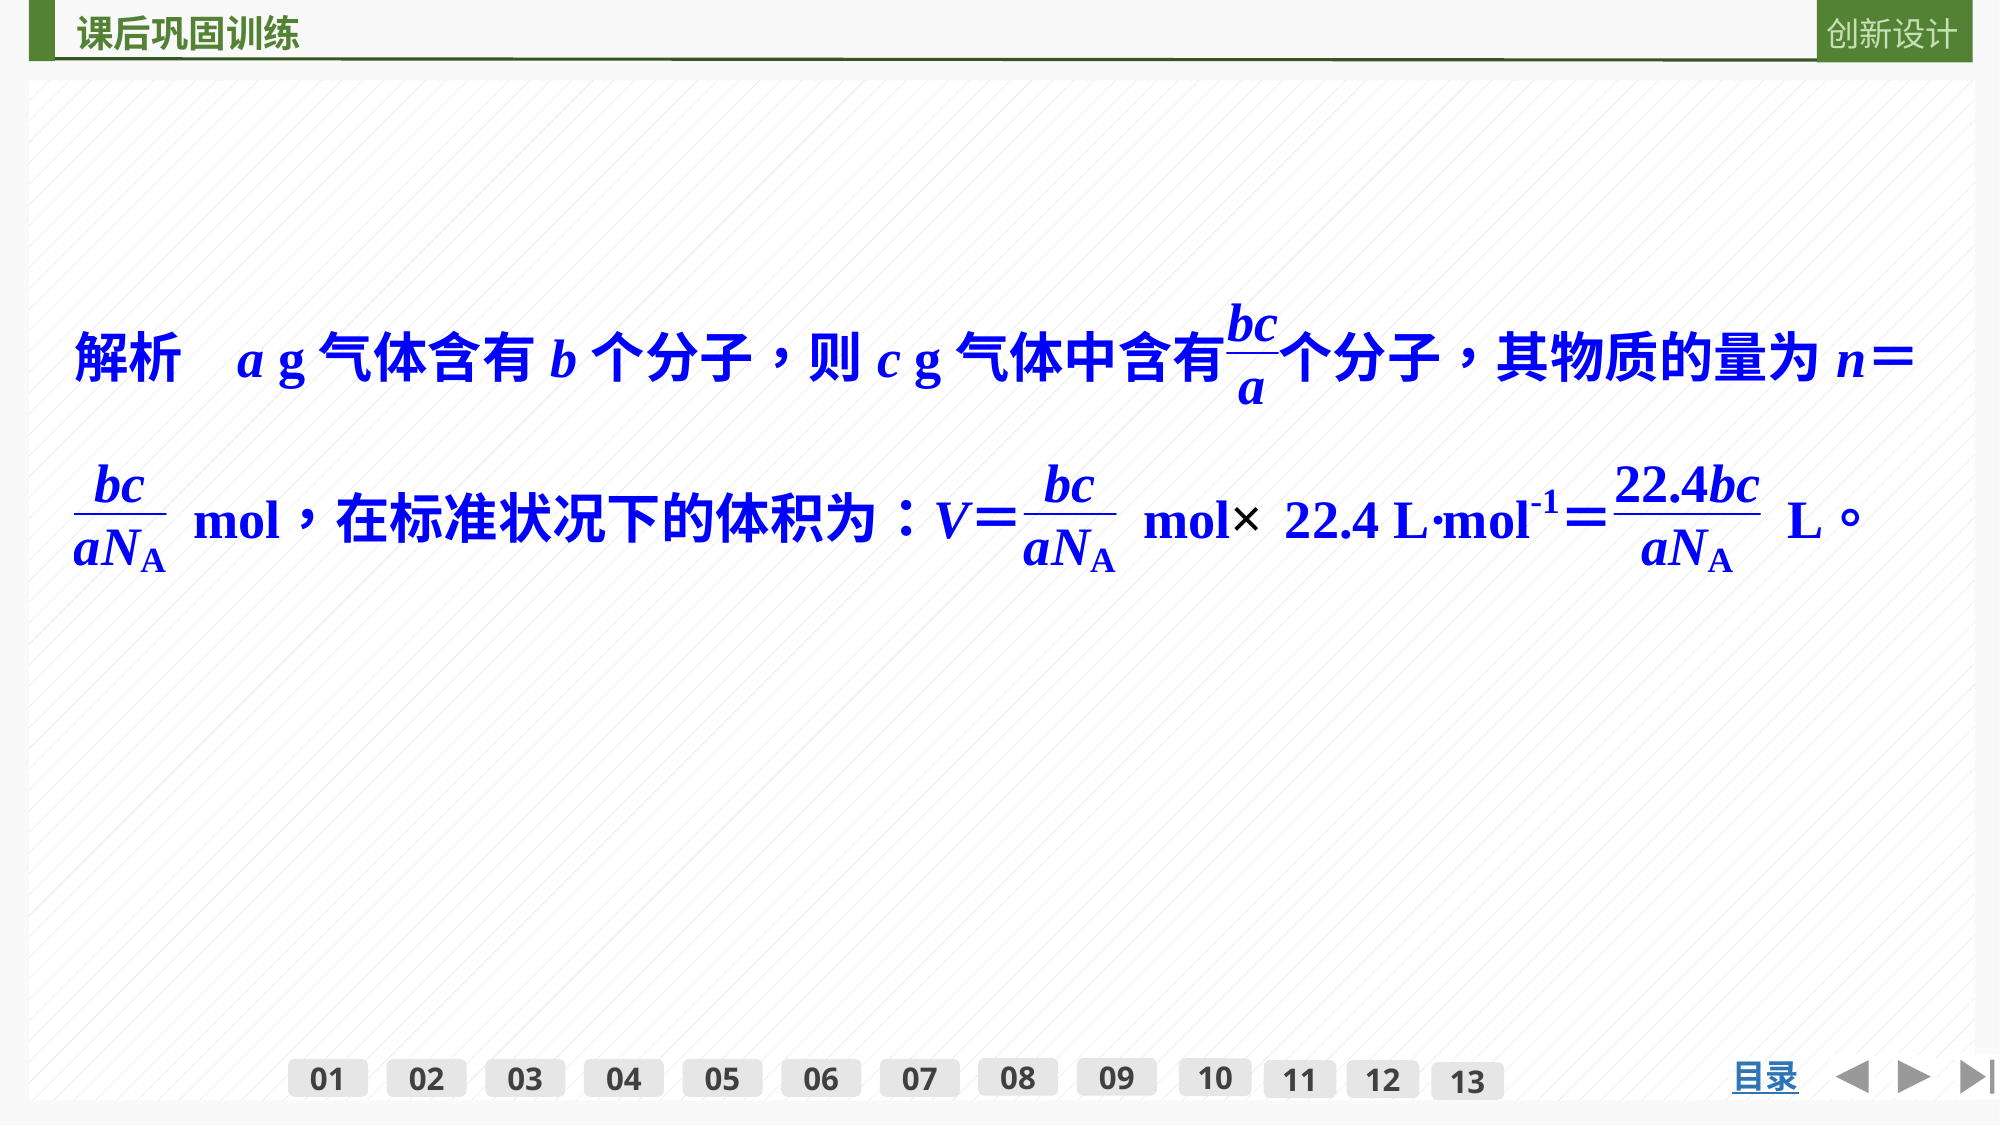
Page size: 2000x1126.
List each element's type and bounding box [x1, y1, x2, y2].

text_box [74, 291, 1960, 615]
